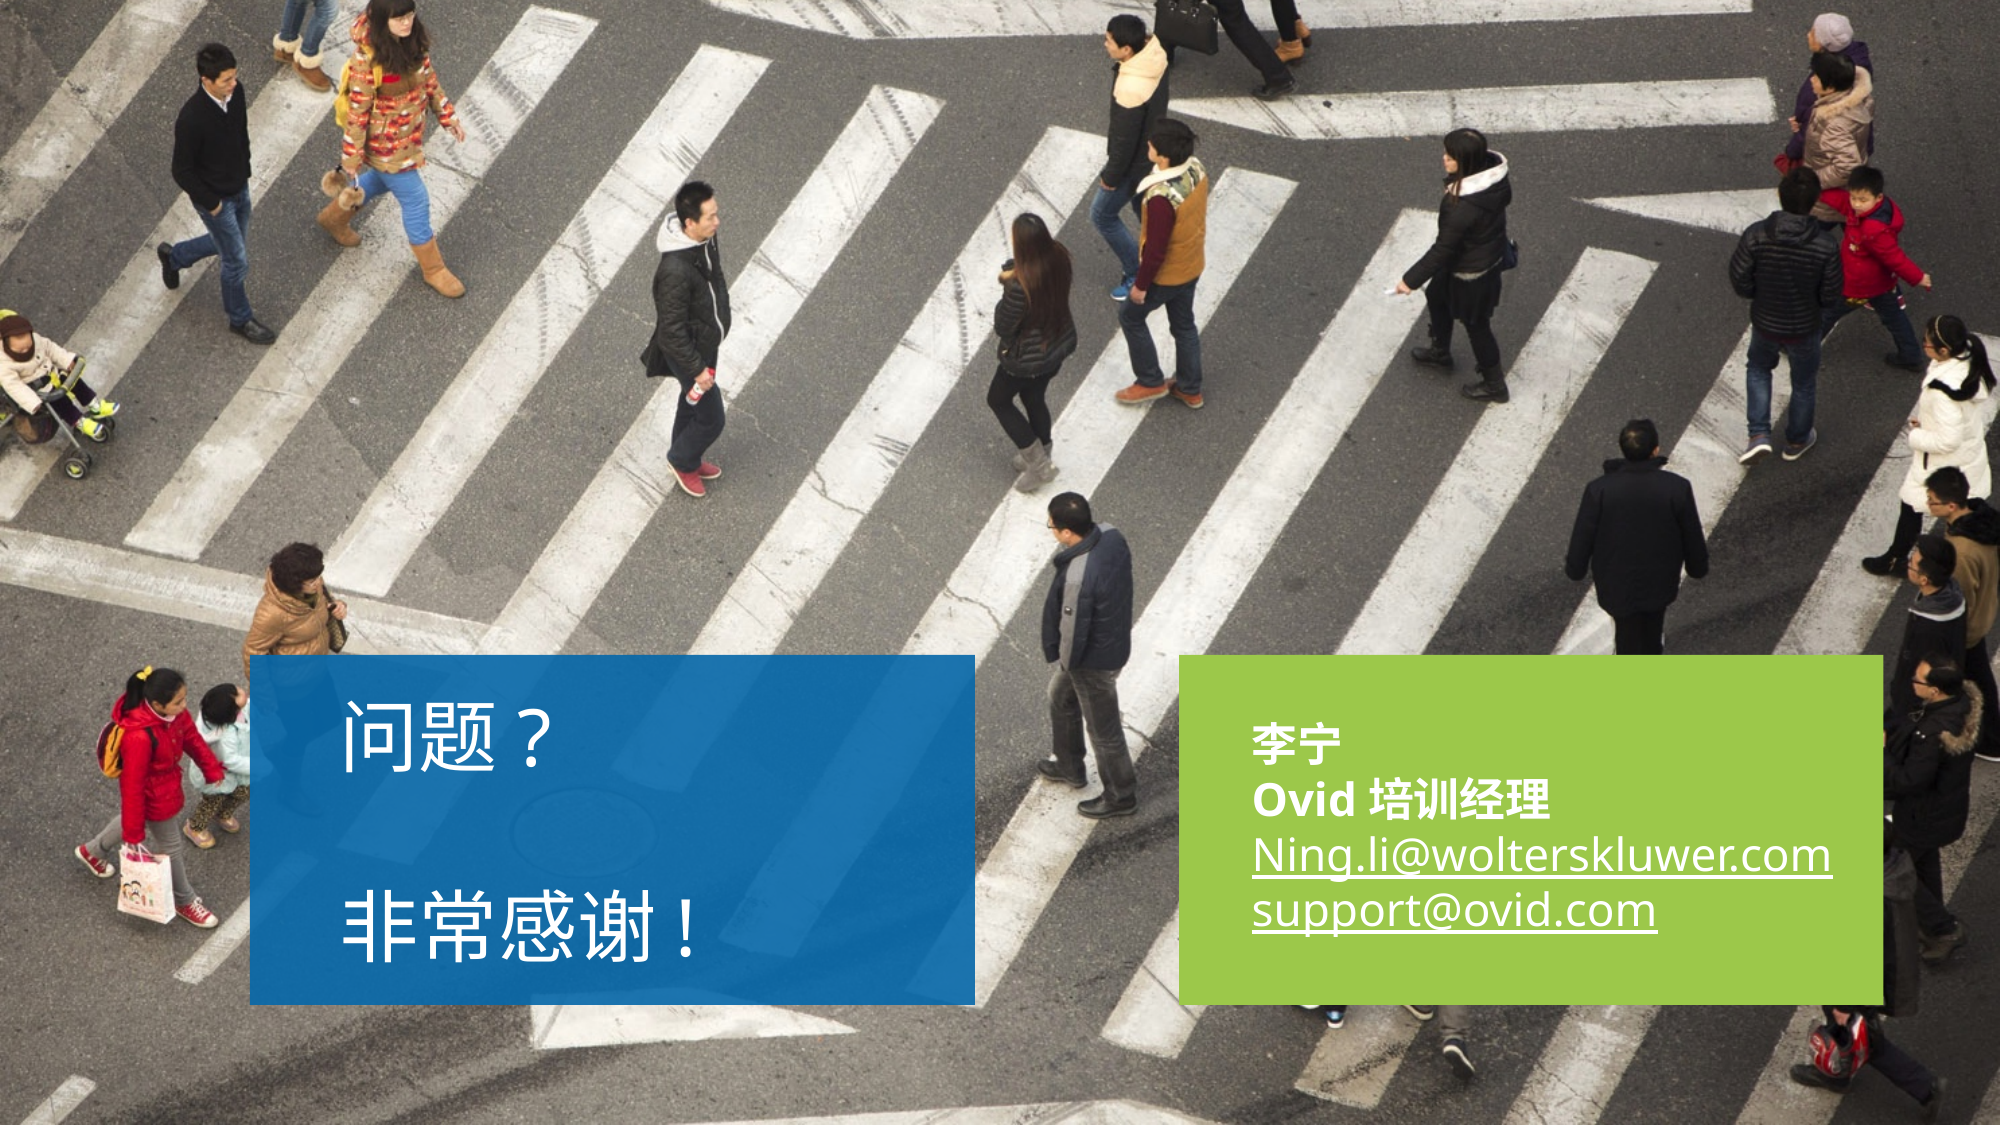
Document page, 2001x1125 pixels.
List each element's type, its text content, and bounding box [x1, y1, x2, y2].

text_box 问题? 非常感谢! [249, 654, 975, 1005]
text_box [1179, 654, 1884, 1005]
text_box 李宁 Ovid培训经理 Ning.li@wolterskluwer.com support@ovid.com [1236, 708, 1848, 944]
picture [0, 0, 2000, 1125]
